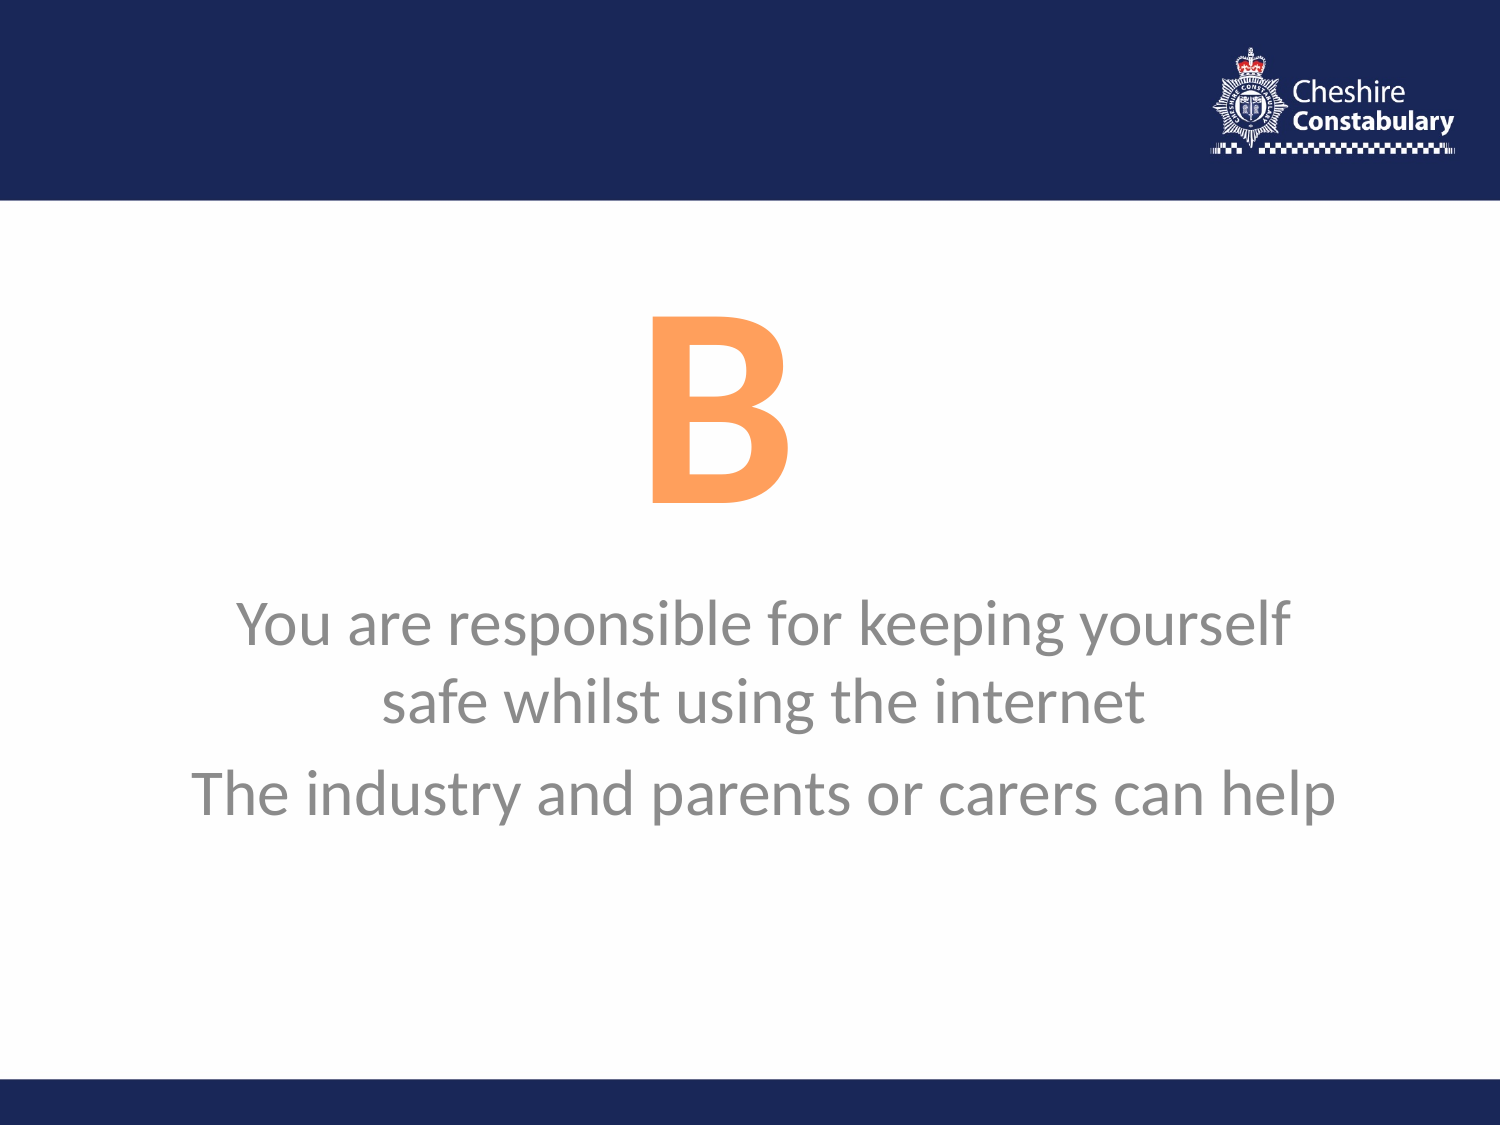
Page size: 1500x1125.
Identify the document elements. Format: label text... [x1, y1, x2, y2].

picture [0, 0, 1500, 1125]
subtitle You are responsible for keeping yourself safe whilst using the internet The industry and parents or carers can help [171, 572, 1358, 861]
text_box B [620, 208, 813, 568]
